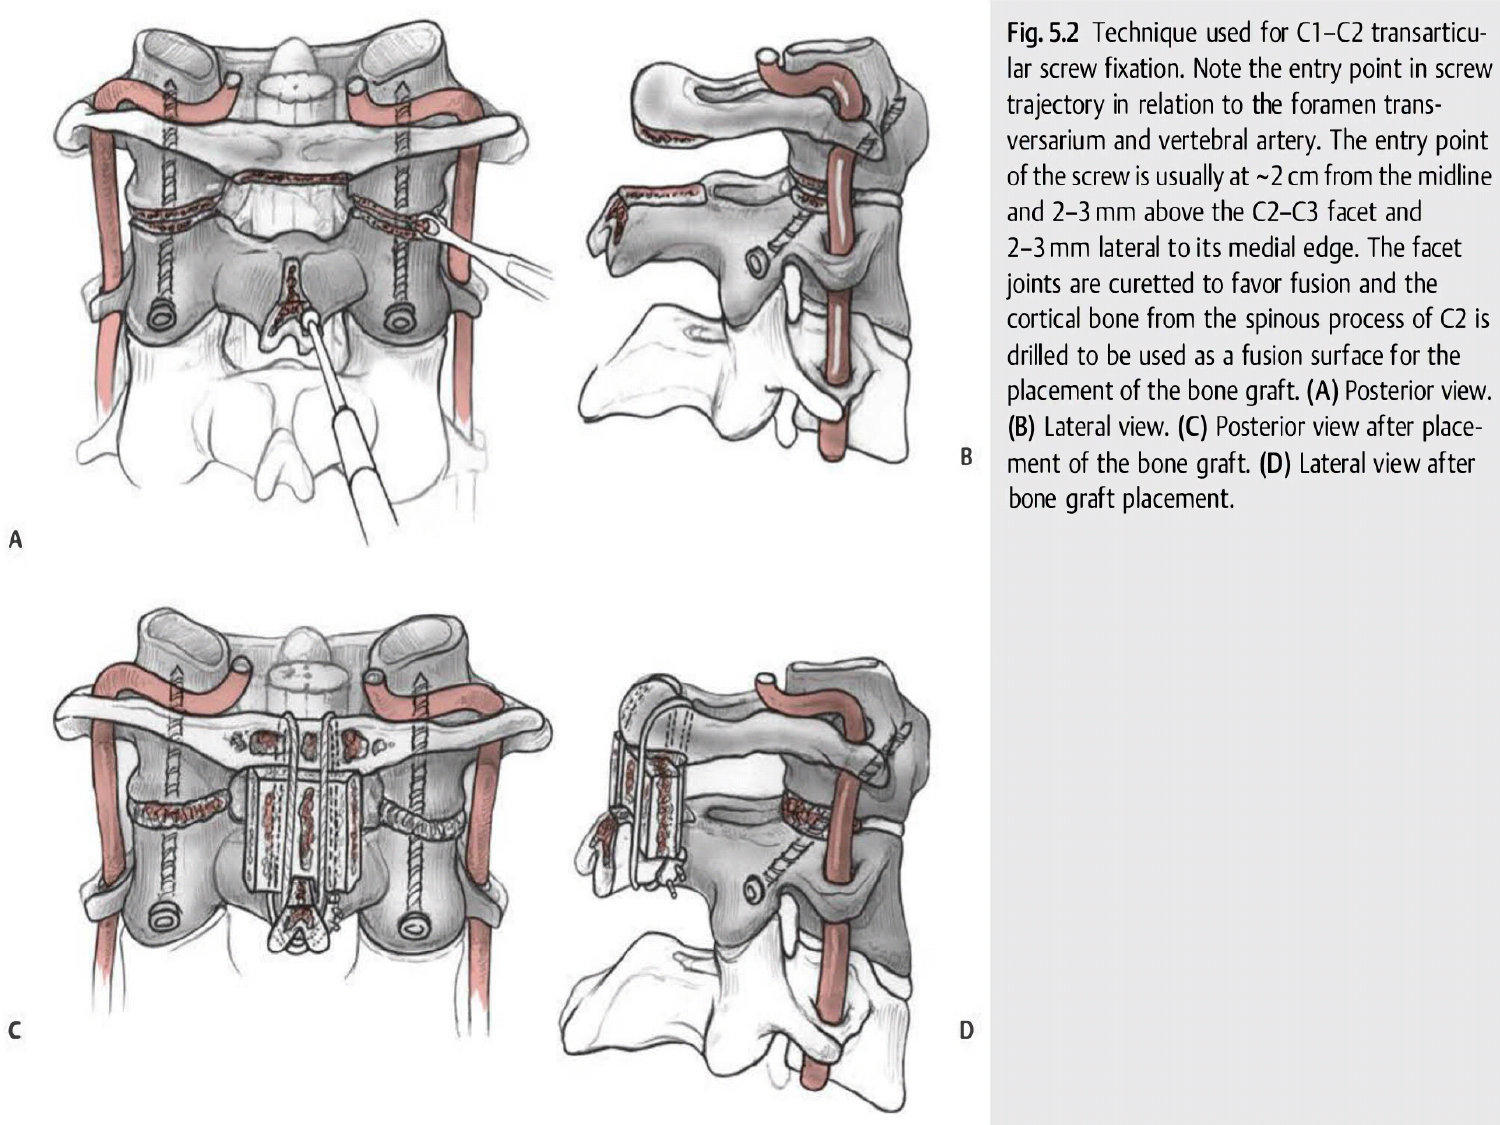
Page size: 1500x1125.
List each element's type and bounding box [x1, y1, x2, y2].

list [0, 0, 1500, 1125]
